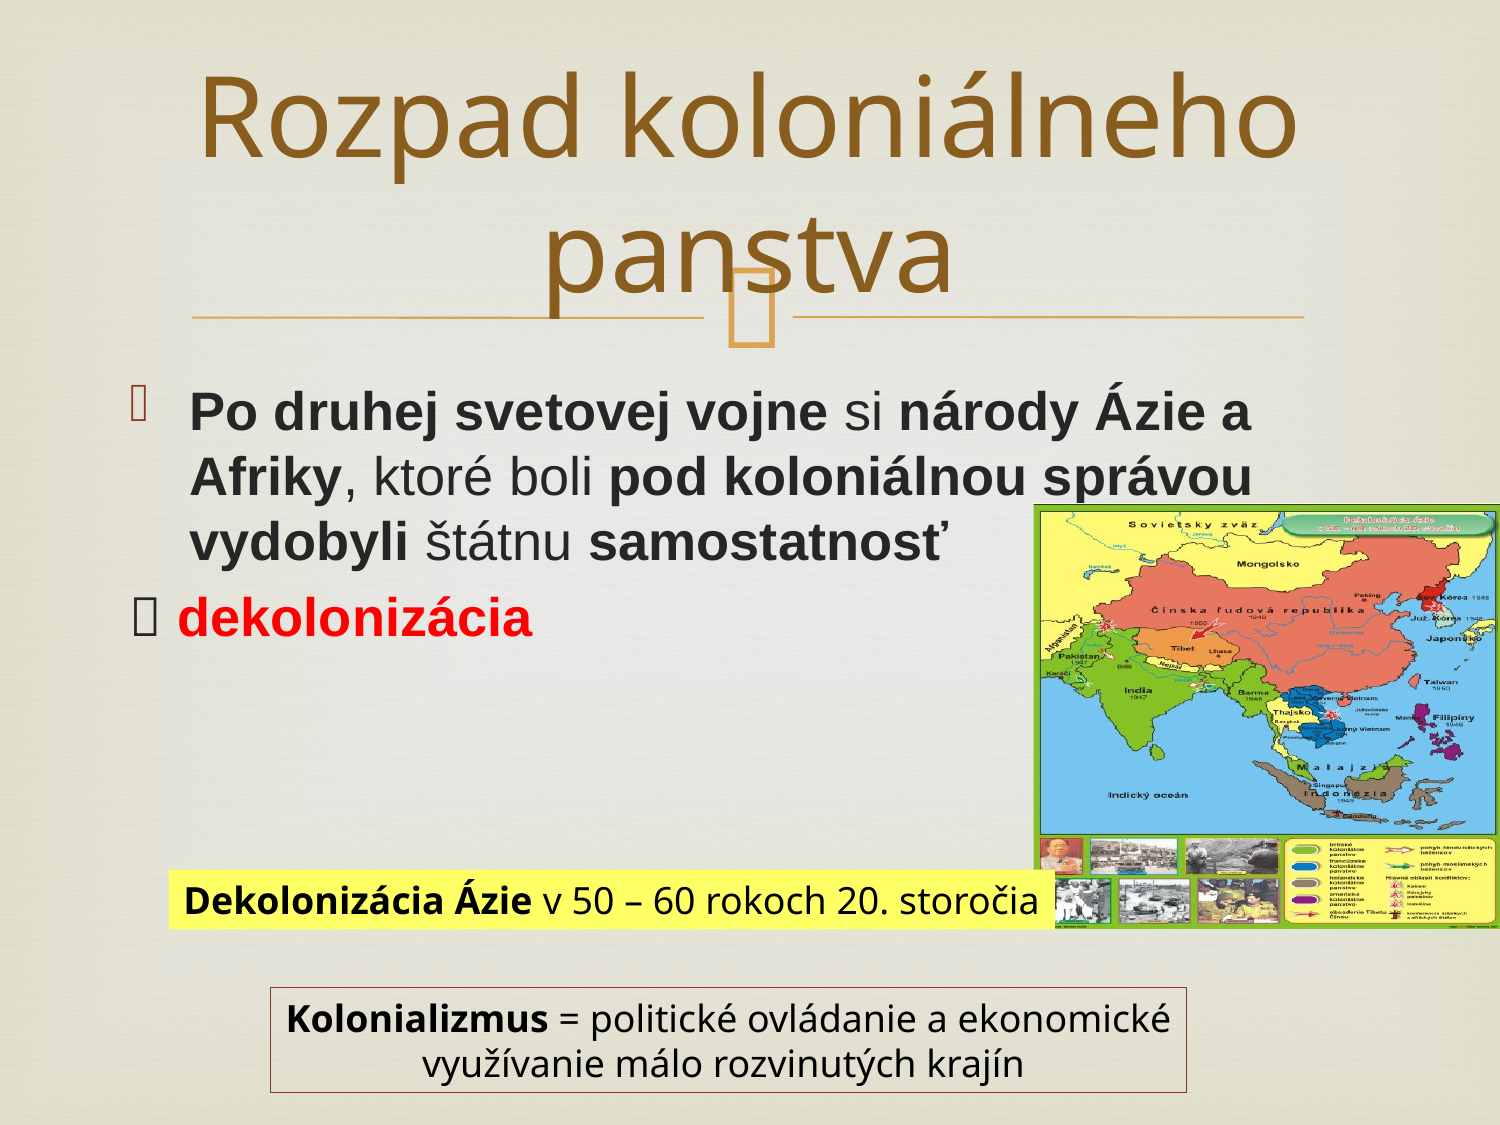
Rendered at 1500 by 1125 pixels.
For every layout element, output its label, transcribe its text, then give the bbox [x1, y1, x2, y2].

title Rozpad koloniálneho panstva [112, 93, 1386, 267]
picture [1032, 502, 1500, 930]
list Po druhej svetovej vojne si národy Ázie a Afriky, ktoré boli pod koloniálnou správou vydobyli štátnu samostatnosť  dekolonizácia [114, 368, 1386, 1005]
text_box Dekolonizácia Ázie v 50 – 60 rokoch 20. storočia [168, 869, 1027, 930]
text_box Kolonializmus = politické ovládanie a ekonomické využívanie málo rozvinutých krajín [270, 987, 1187, 1093]
